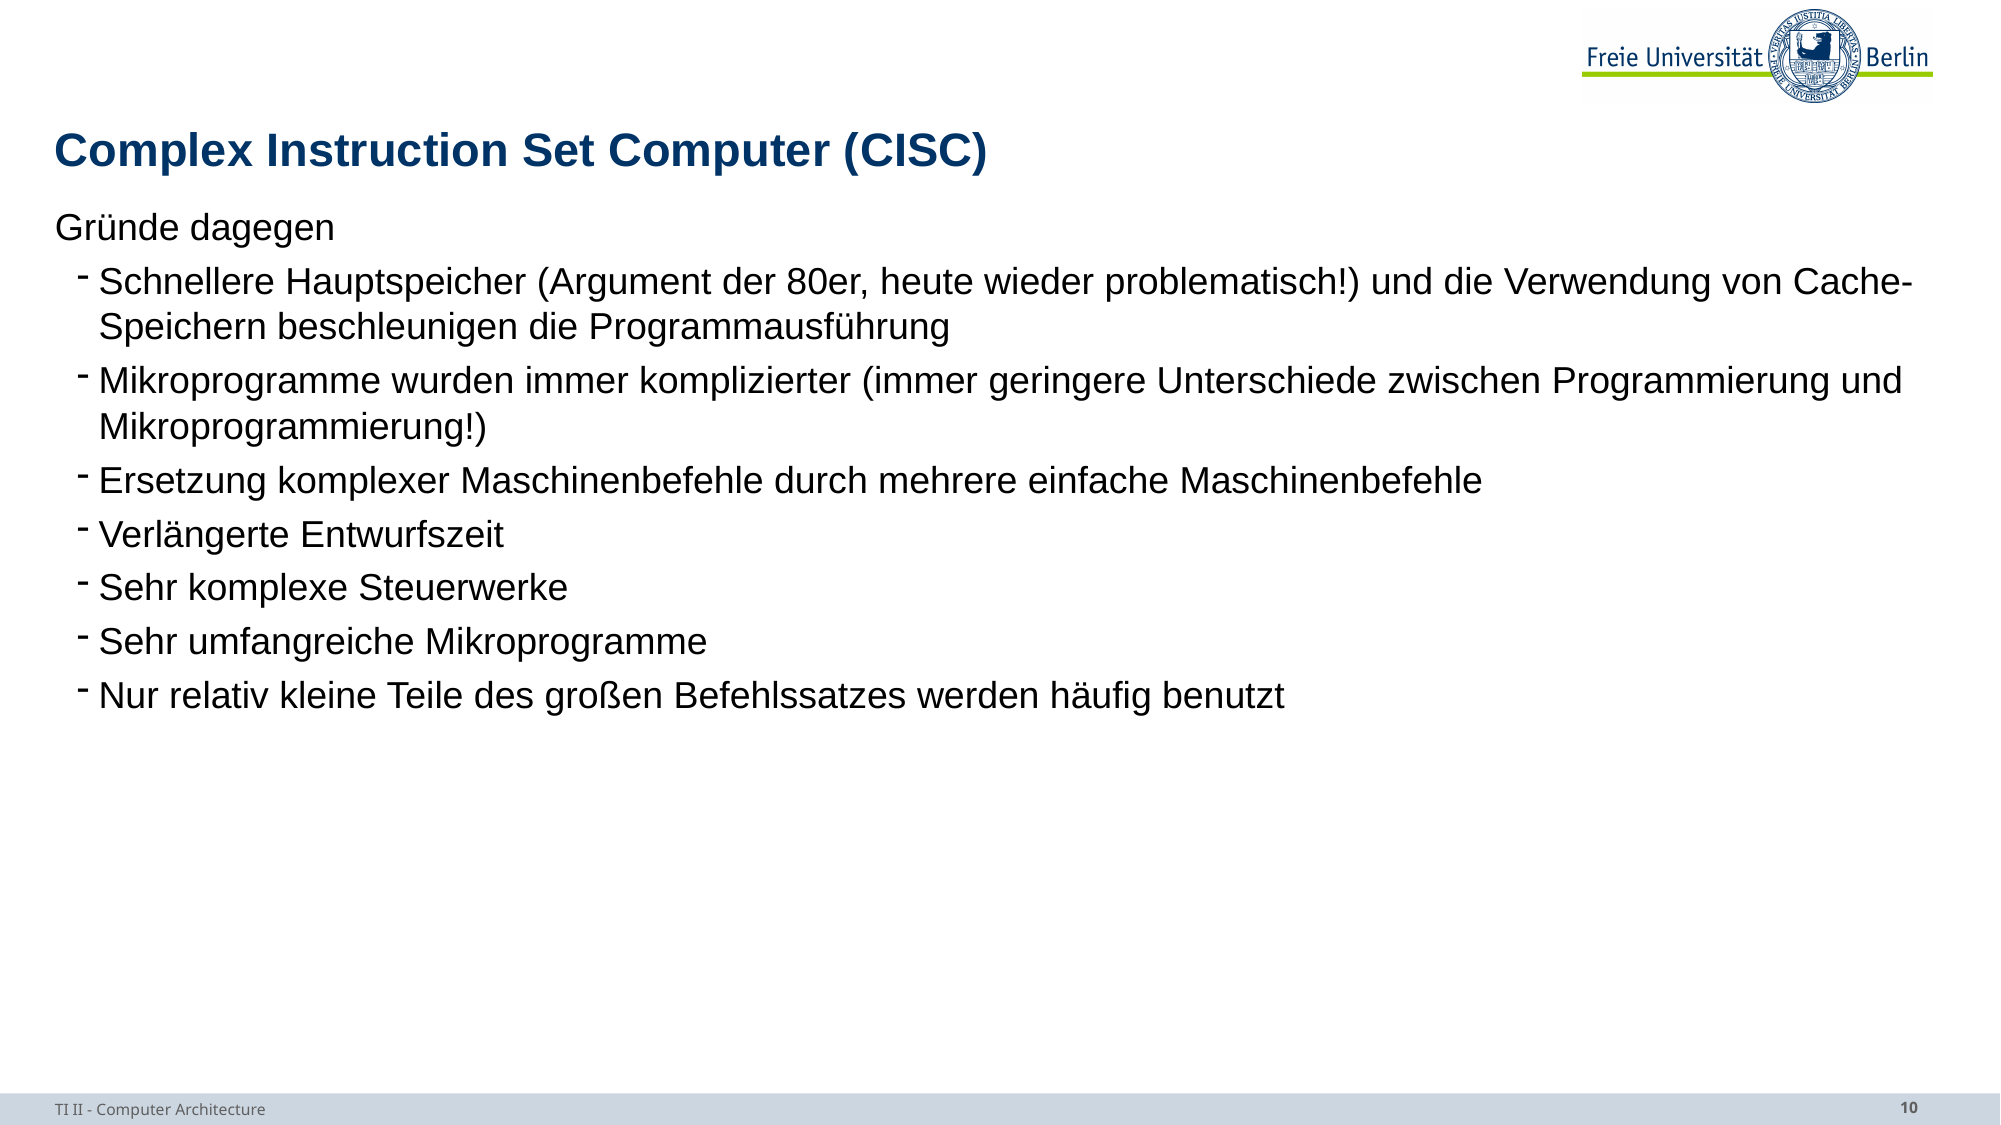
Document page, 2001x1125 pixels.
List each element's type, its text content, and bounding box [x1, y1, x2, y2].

title Complex Instruction Set Computer (CISC) [54, 117, 1946, 188]
footer TI II - Computer Architecture [54, 1091, 1363, 1125]
picture [1582, 9, 1933, 103]
list Gründe dagegen Schnellere Hauptspeicher (Argument der 80er, heute wieder problematisch!) und die Verwendung von Cache-Speichern beschleunigen die Programmausführung Mikroprogramme wurden immer komplizierter (immer geringere Unterschiede zwischen Programmierung und Mikroprogrammierung!) Ersetzung komplexer Maschinenbefehle durch mehrere einfache Maschinenbefehle Verlängerte Entwurfszeit Sehr komplexe Steuerwerke Sehr umfangreiche Mikroprogramme Nur relativ kleine Teile des großen Befehlssatzes werden häufig benutzt [54, 201, 1946, 1064]
